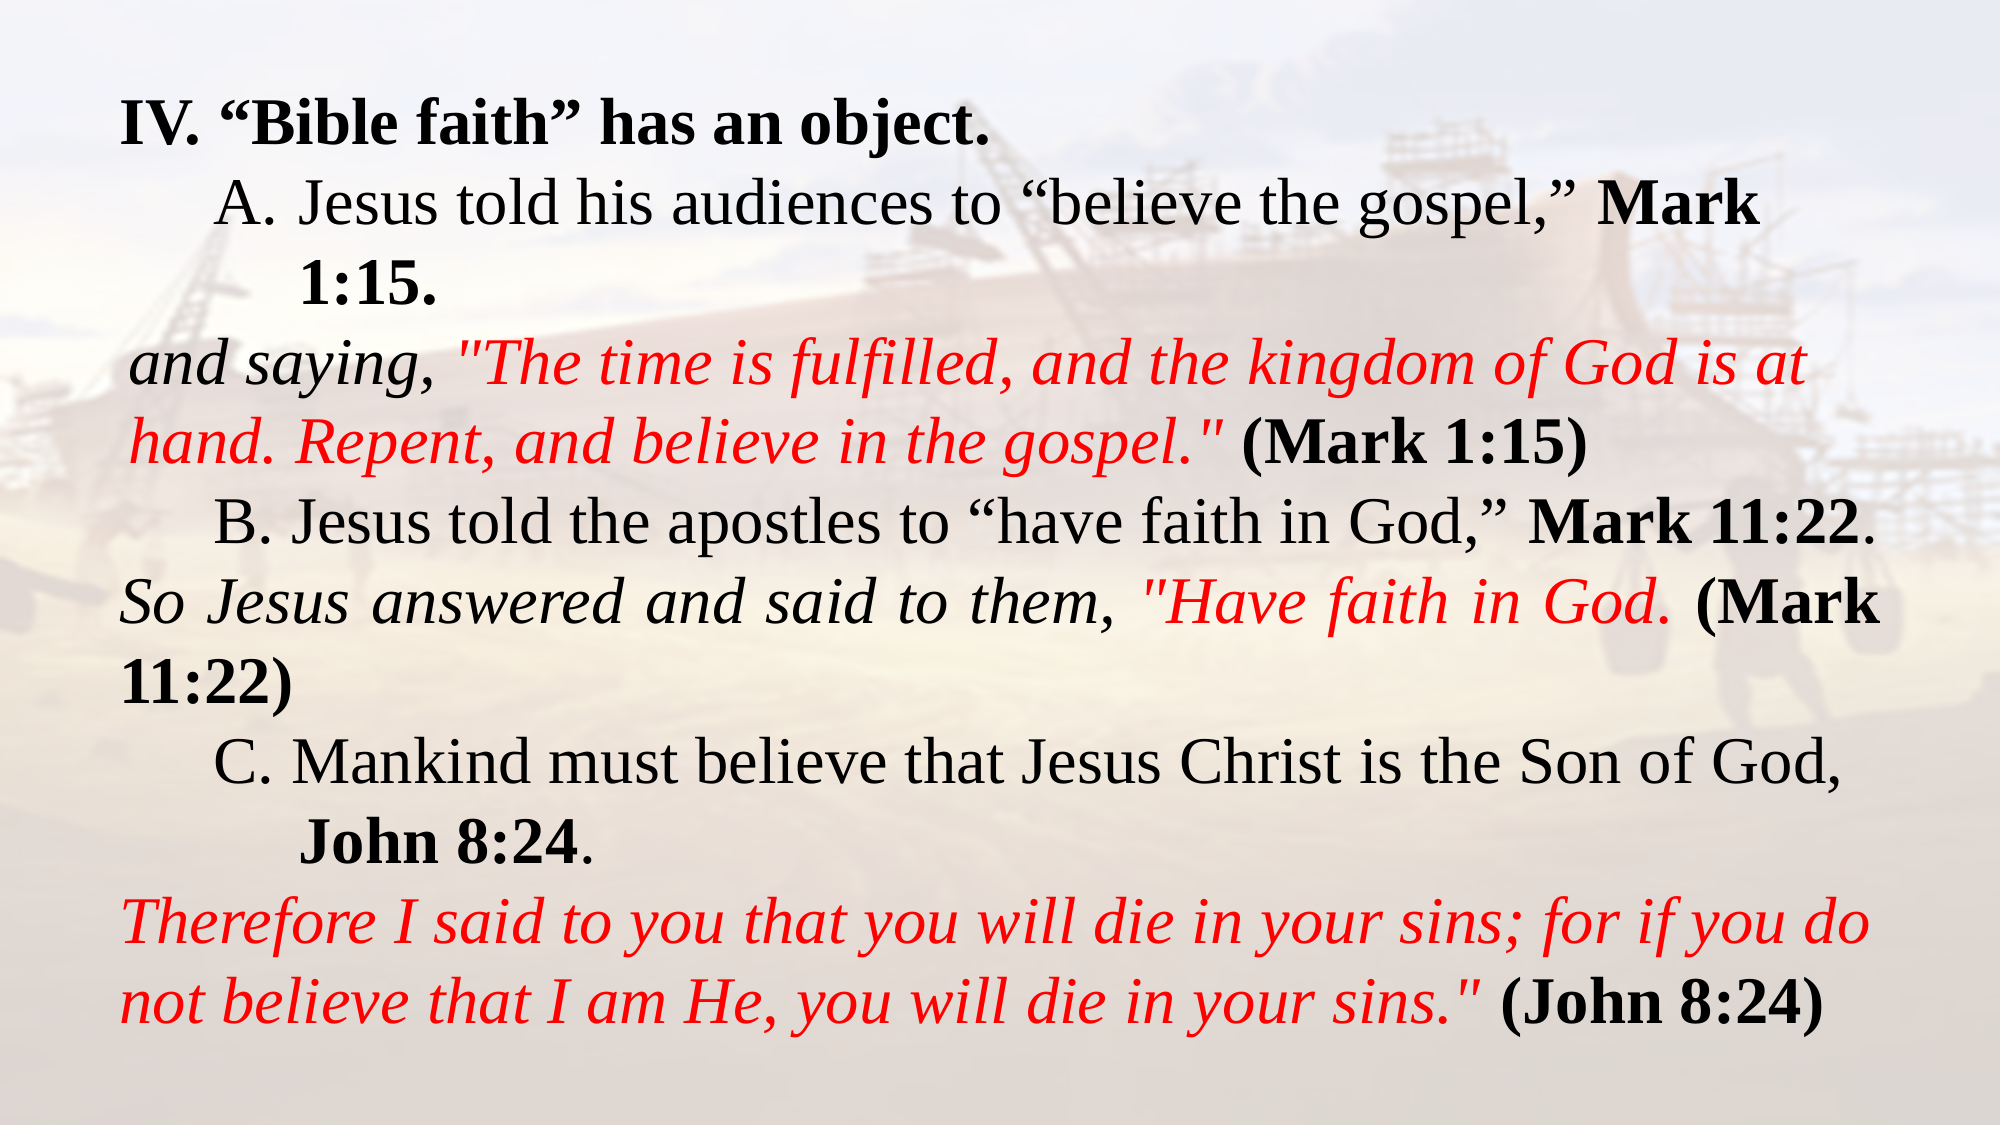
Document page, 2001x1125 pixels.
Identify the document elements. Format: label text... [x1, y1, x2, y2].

text_box IV. “Bible faith” has an object. Jesus told his audiences to “believe the gospel,” Mark 1:15. and saying, "The time is fulfilled, and the kingdom of God is at hand. Repent, and believe in the gospel." (Mark 1:15) B. Jesus told the apostles to “have faith in God,” Mark 11:22. So Jesus answered and said to them, "Have faith in God. (Mark 11:22) C. Mankind must believe that Jesus Christ is the Son of God, John 8:24. Therefore I said to you that you will die in your sins; for if you do not believe that I am He, you will die in your sins." (John 8:24) [104, 70, 1896, 1045]
